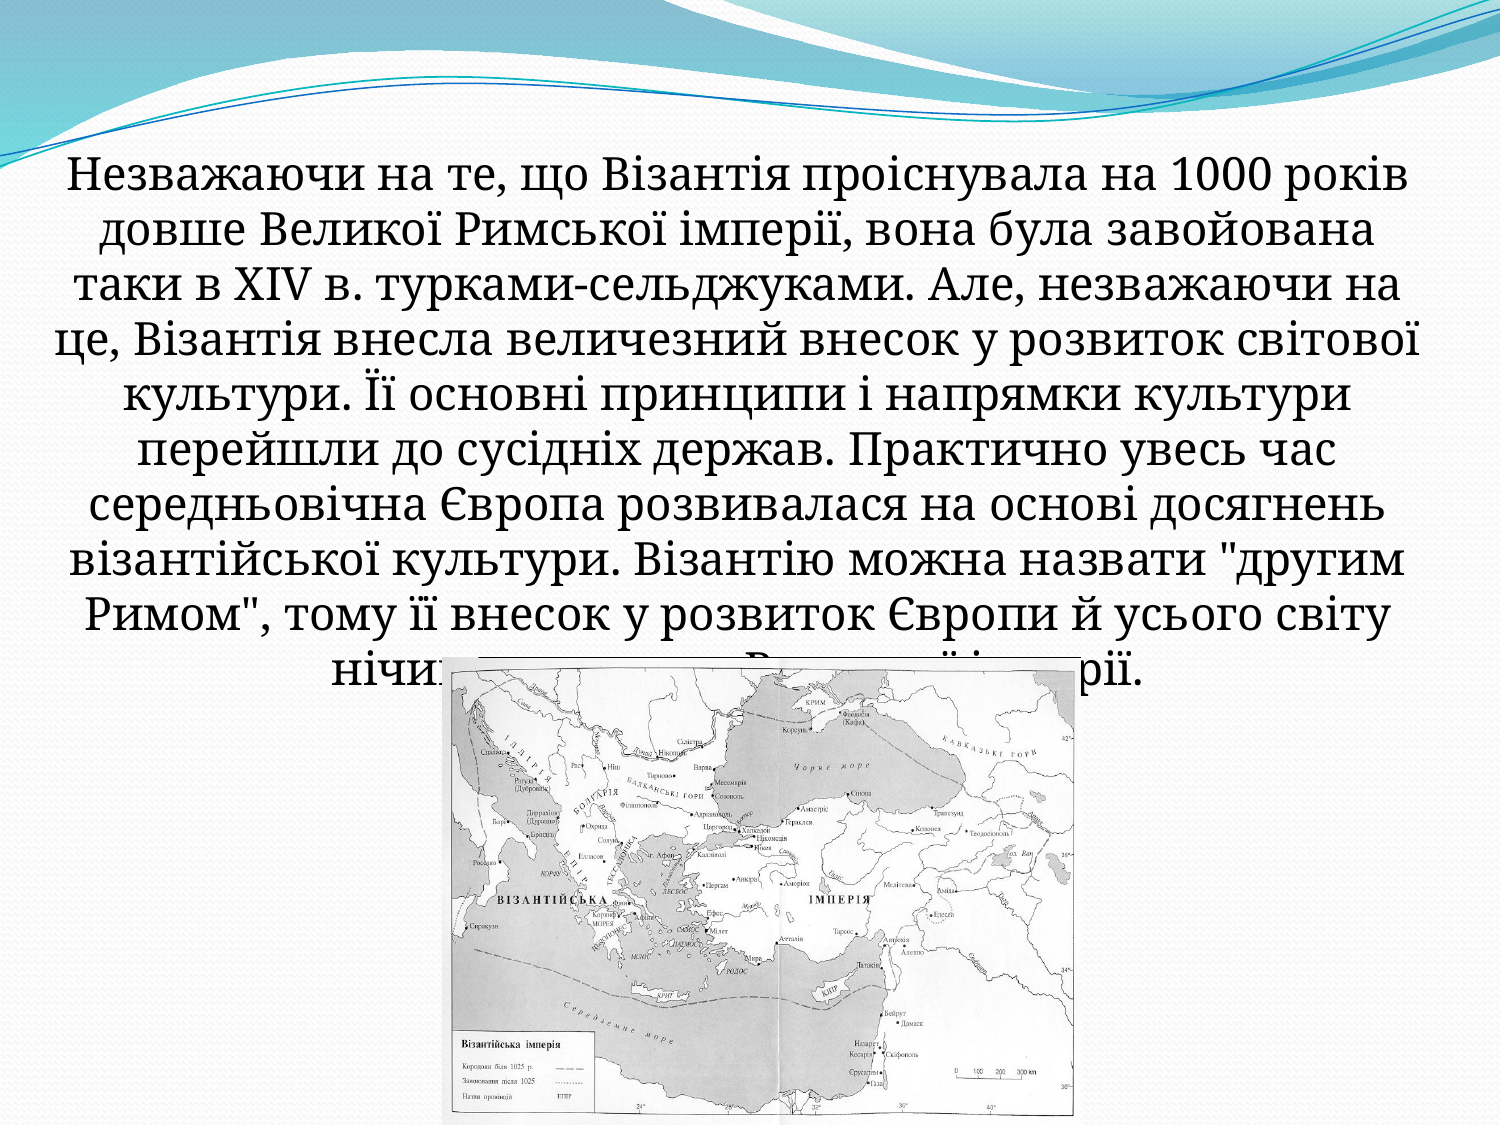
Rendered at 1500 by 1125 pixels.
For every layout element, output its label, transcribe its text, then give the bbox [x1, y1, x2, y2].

text_box Незважаючи на те, що Візантія проіснувала на 1000 років довше Великої Римської імперії, вона була завойована таки в XIV в. турками-сельджуками. Але, незважаючи на це, Візантія внесла величезний внесок у розвиток світової культури. Її основні принципи і напрямки культури перейшли до сусідніх держав. Практично увесь час середньовічна Європа розвивалася на основі досягнень візантійської культури. Візантію можна назвати "другим Римом", тому її внесок у розвиток Європи й усього світу нічим не уступає Римської імперії. [29, 137, 1447, 702]
picture [442, 656, 1081, 1125]
